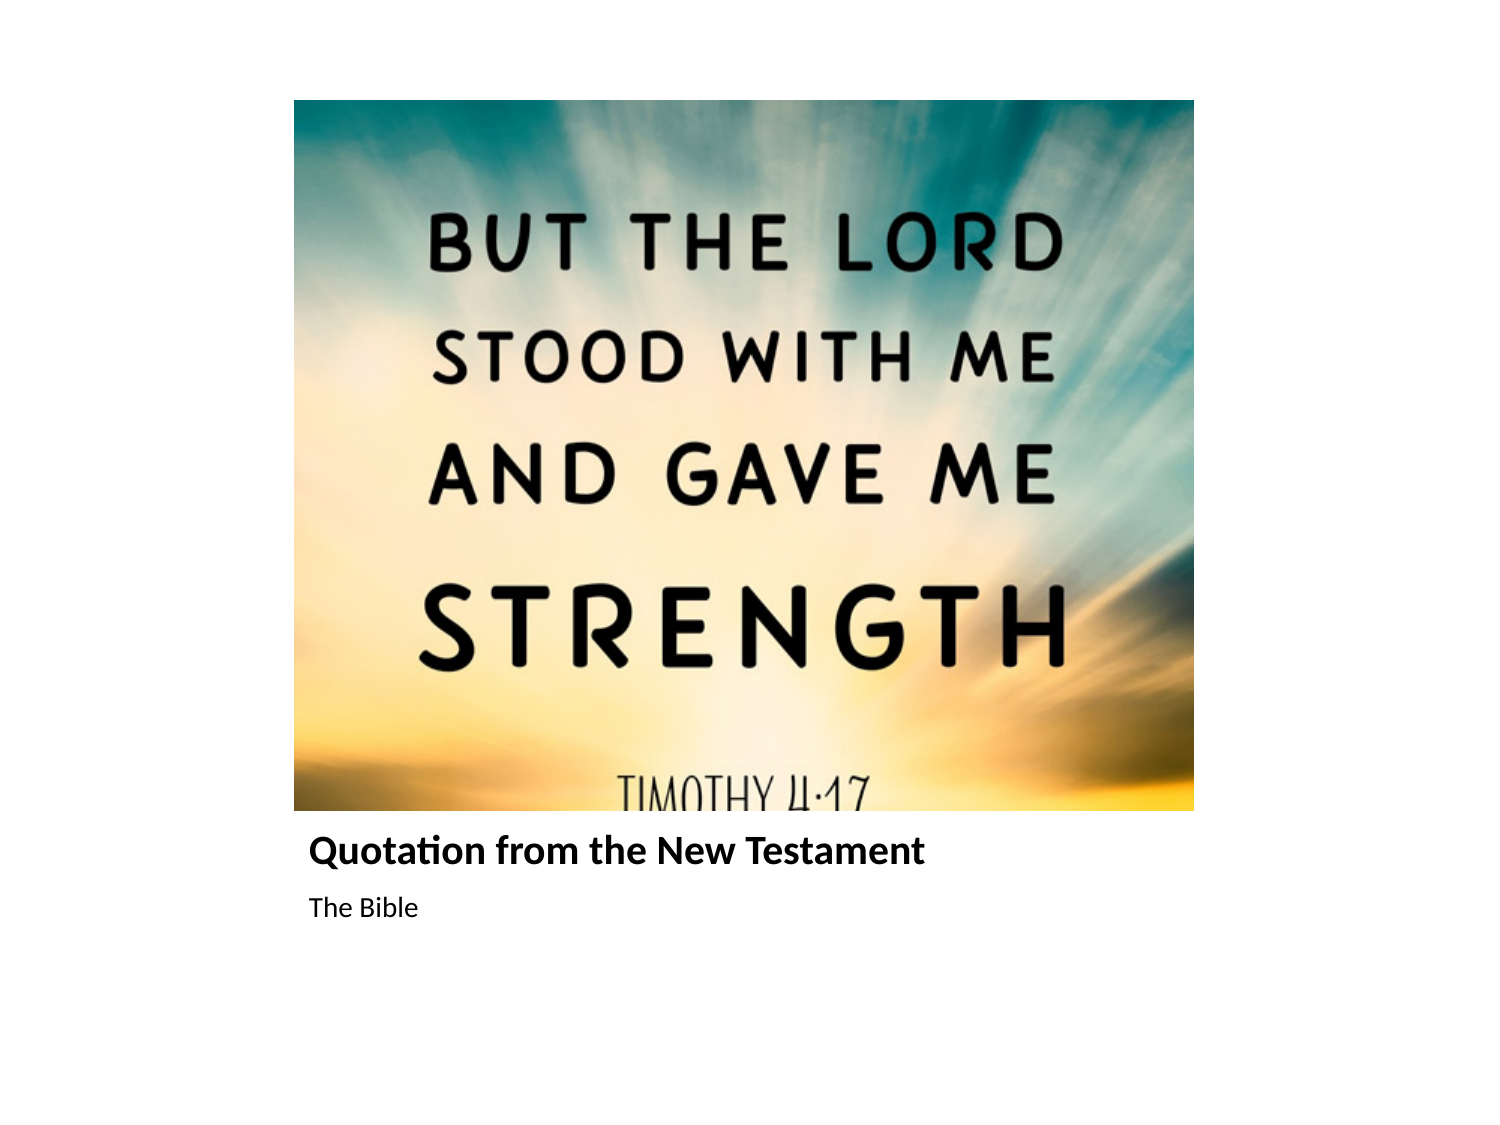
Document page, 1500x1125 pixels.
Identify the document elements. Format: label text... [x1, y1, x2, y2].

picture [293, 100, 1195, 811]
list The Bible [294, 880, 1194, 1013]
title Quotation from the New Testament [294, 817, 1194, 880]
